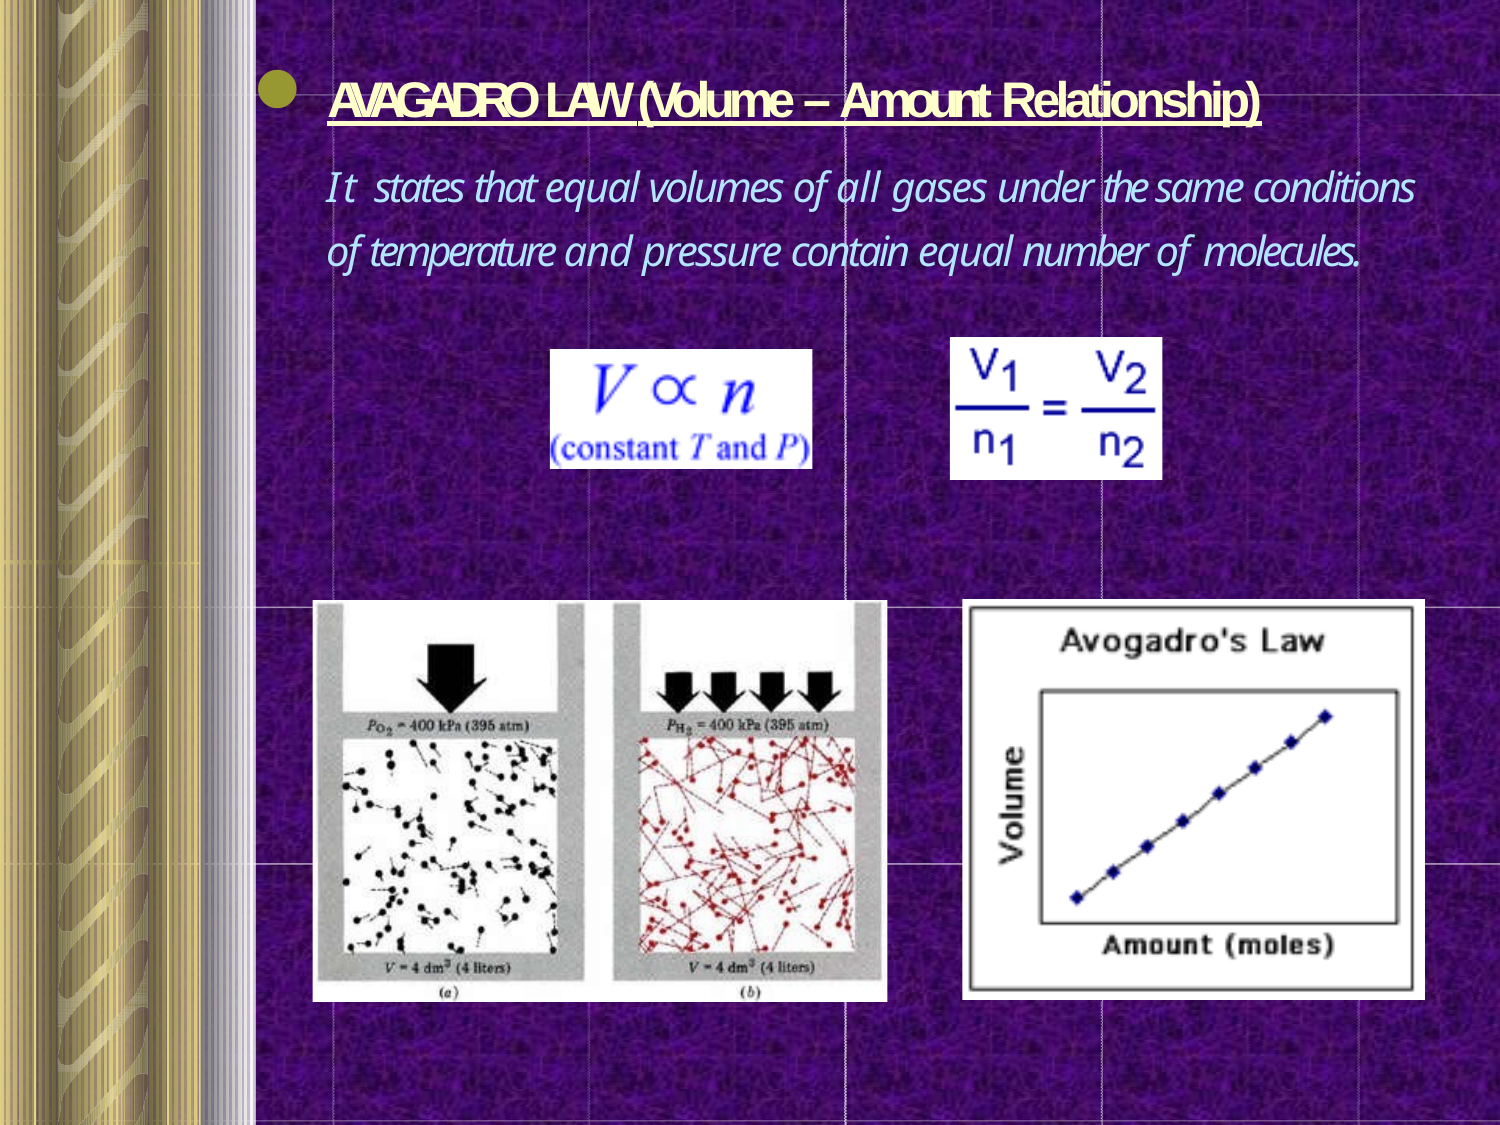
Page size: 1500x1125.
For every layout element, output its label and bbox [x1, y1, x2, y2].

text_box [312, 337, 1426, 1003]
text_box [0, 0, 1500, 1125]
